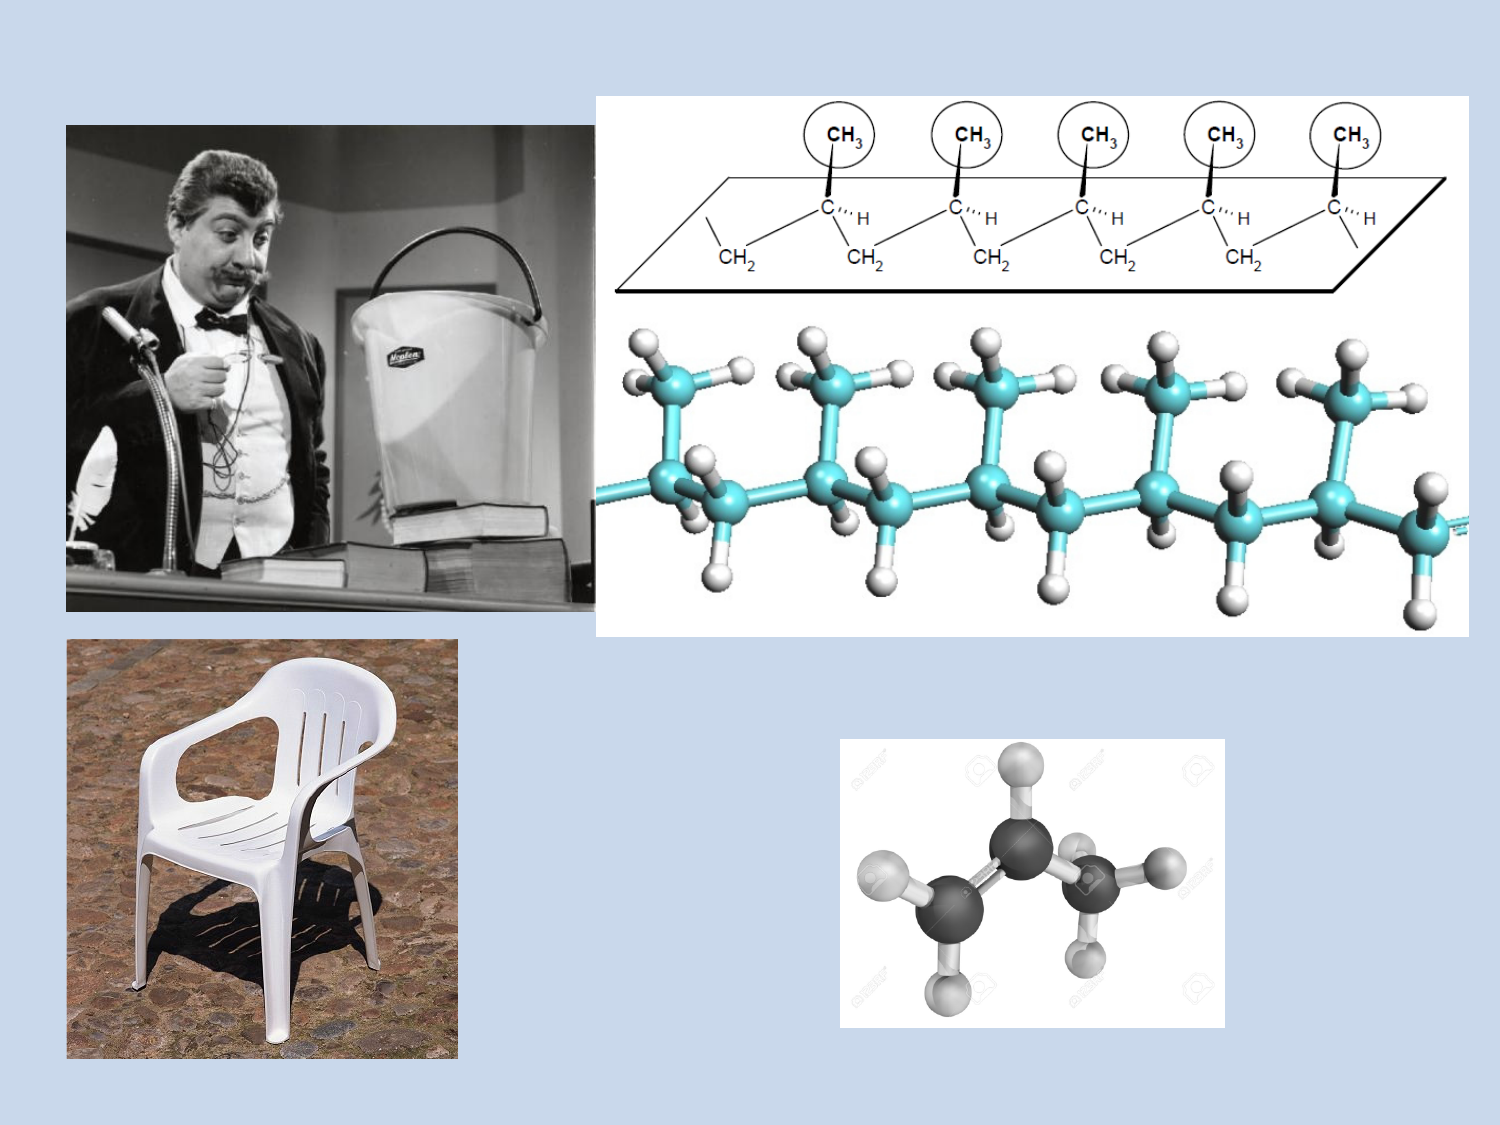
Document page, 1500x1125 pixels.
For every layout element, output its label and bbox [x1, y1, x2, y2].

picture [66, 96, 1470, 638]
picture [840, 739, 1225, 1028]
picture [66, 638, 459, 1059]
